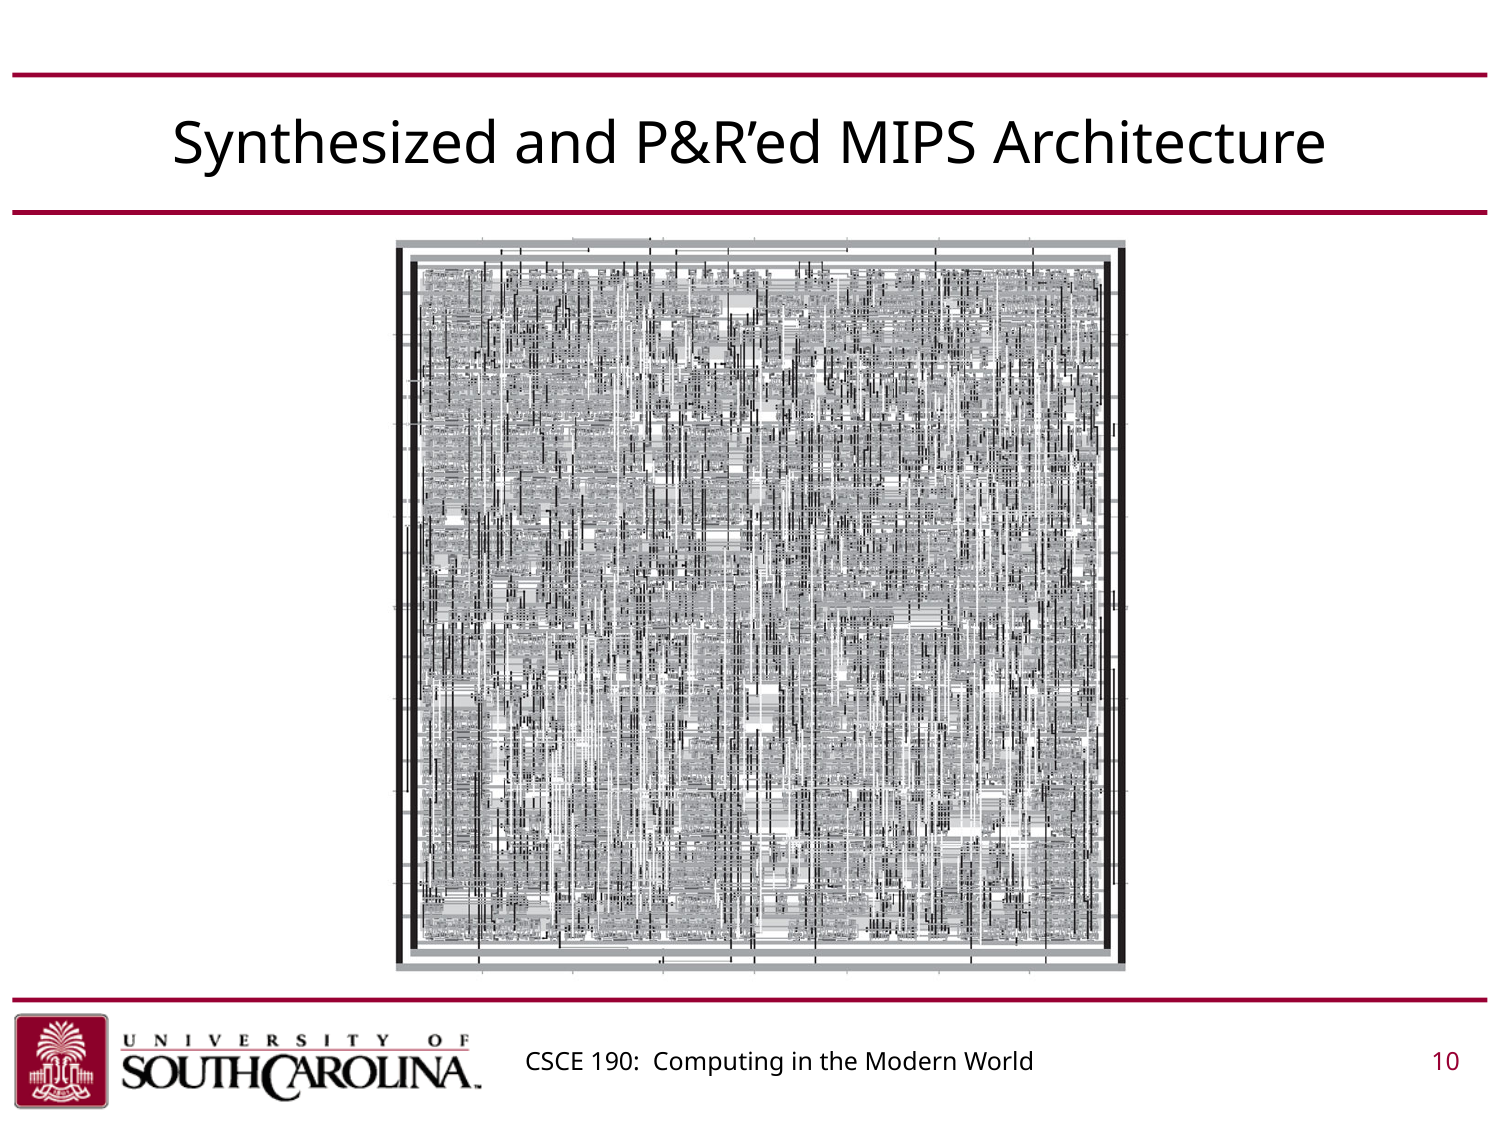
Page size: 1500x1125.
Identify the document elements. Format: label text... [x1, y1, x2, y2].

slide_number CSCE 190: Computing in the Modern World 10 [424, 1037, 1476, 1088]
picture [12, 1012, 488, 1112]
picture [387, 237, 1129, 984]
title Synthesized and P&R’ed MIPS Architecture [75, 75, 1425, 205]
